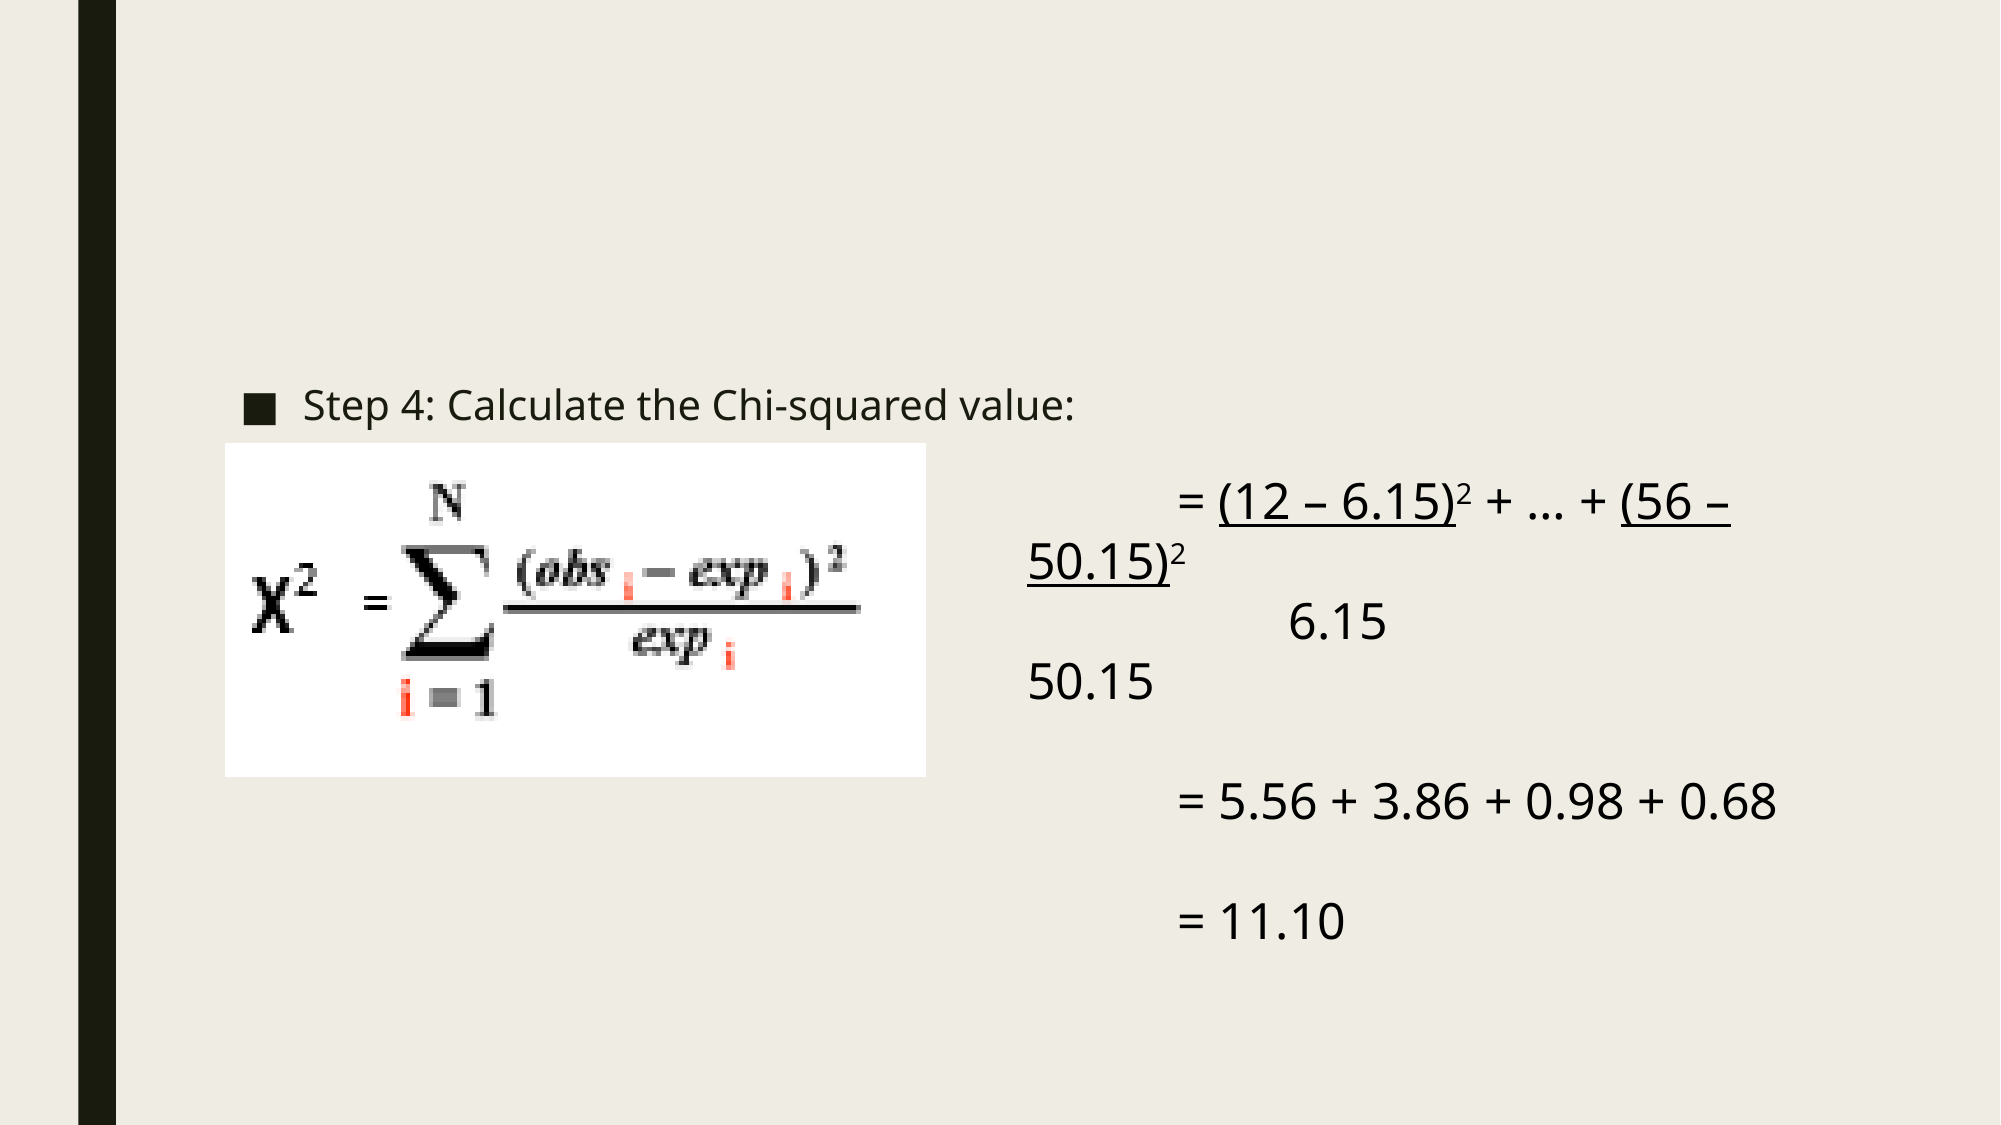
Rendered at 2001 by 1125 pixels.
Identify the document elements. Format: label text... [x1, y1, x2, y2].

picture [224, 443, 926, 777]
text_box = (12 – 6.15)2 + … + (56 – 50.15)2 6.15 50.15 = 5.56 + 3.86 + 0.98 + 0.68 = 11.10 [1012, 462, 1904, 958]
list Step 4: Calculate the Chi-squared value: [225, 375, 1800, 963]
